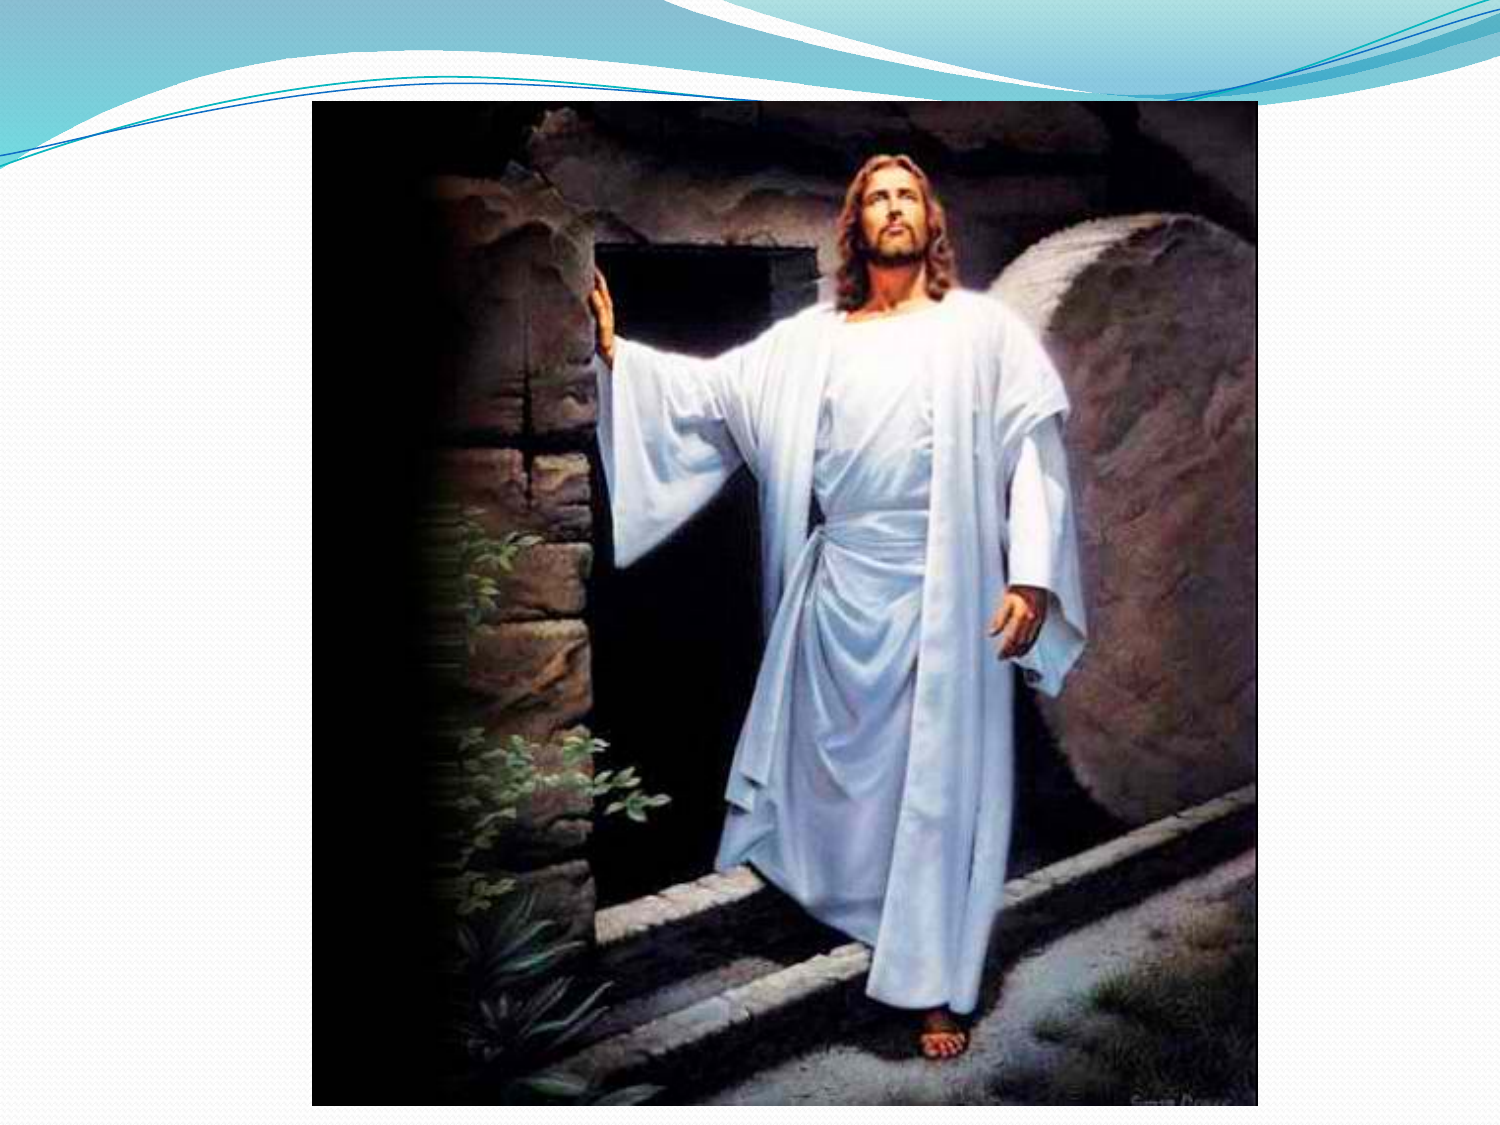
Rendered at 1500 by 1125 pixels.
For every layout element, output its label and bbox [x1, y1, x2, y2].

list [312, 101, 1259, 1107]
